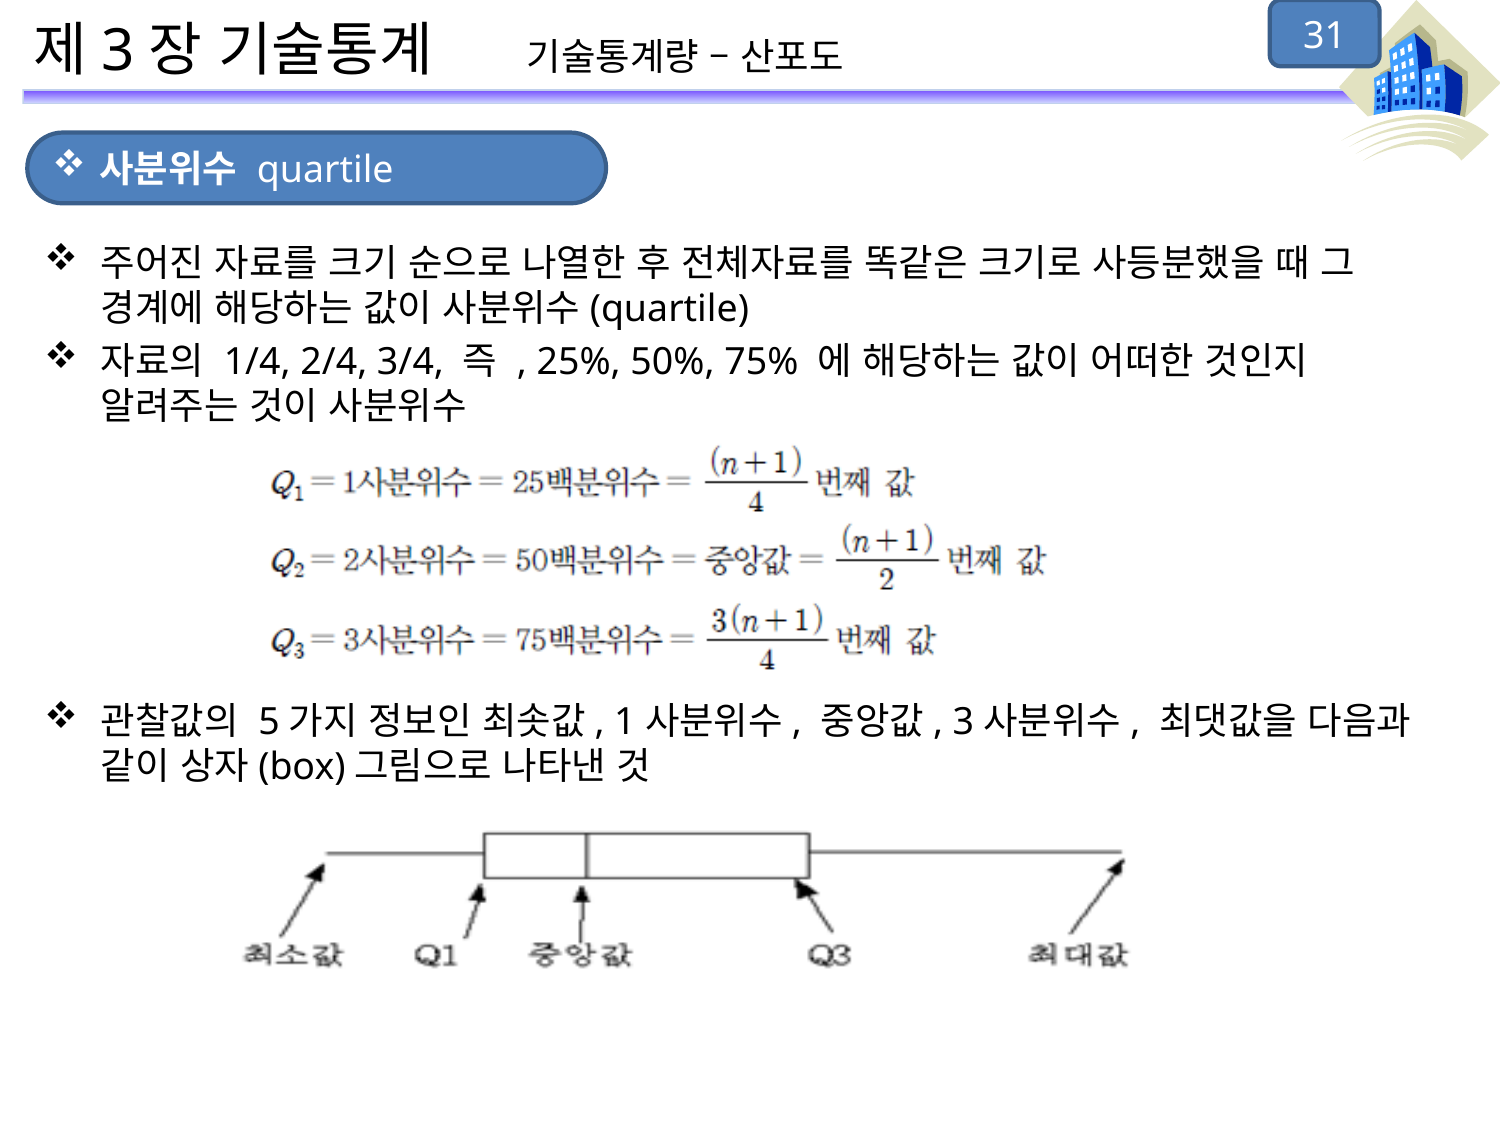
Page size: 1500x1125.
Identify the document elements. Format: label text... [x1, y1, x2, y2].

list 주어진 자료를 크기 순으로 나열한 후 전체자료를 똑같은 크기로 사등분했을 때 그 경계에 해당하는 값이 사분위수(quartile) 자료의 1/4, 2/4, 3/4, 즉 , 25%, 50%, 75% 에 해당하는 값이 어떠한 것인지 알려주는 것이 사분위수 관찰값의 5가지 정보인 최솟값, 1사분위수, 중앙값, 3사분위수, 최댓값을 다음과 같이 상자(box)그림으로 나타낸 것 [29, 231, 1459, 1071]
picture [247, 432, 1064, 683]
text_box 사분위수 quartile [25, 130, 609, 206]
picture [218, 810, 1247, 993]
title 제3장 기술통계 기술통계량 – 산포도 [18, 1, 1329, 94]
text_box 31 [1267, 0, 1382, 69]
